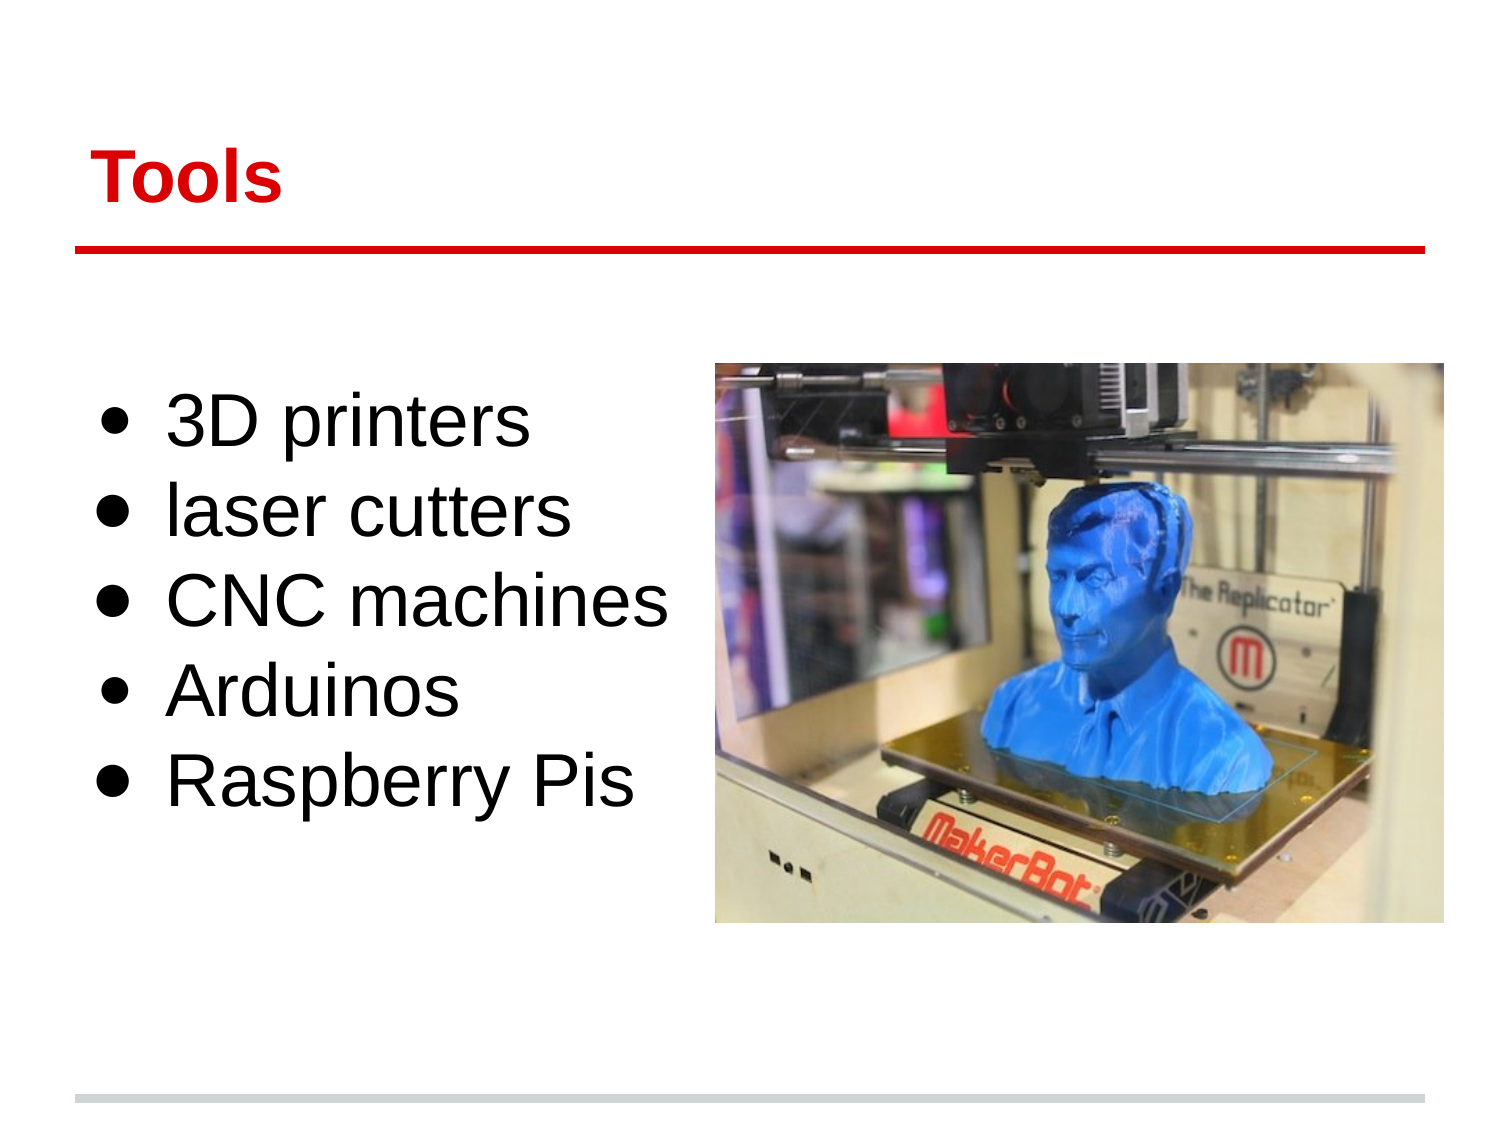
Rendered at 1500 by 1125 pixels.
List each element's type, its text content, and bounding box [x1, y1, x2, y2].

title Tools [75, 45, 1425, 233]
list 3D printers laser cutters CNC machines Arduinos Raspberry Pis [75, 281, 1425, 1097]
picture [715, 363, 1444, 923]
